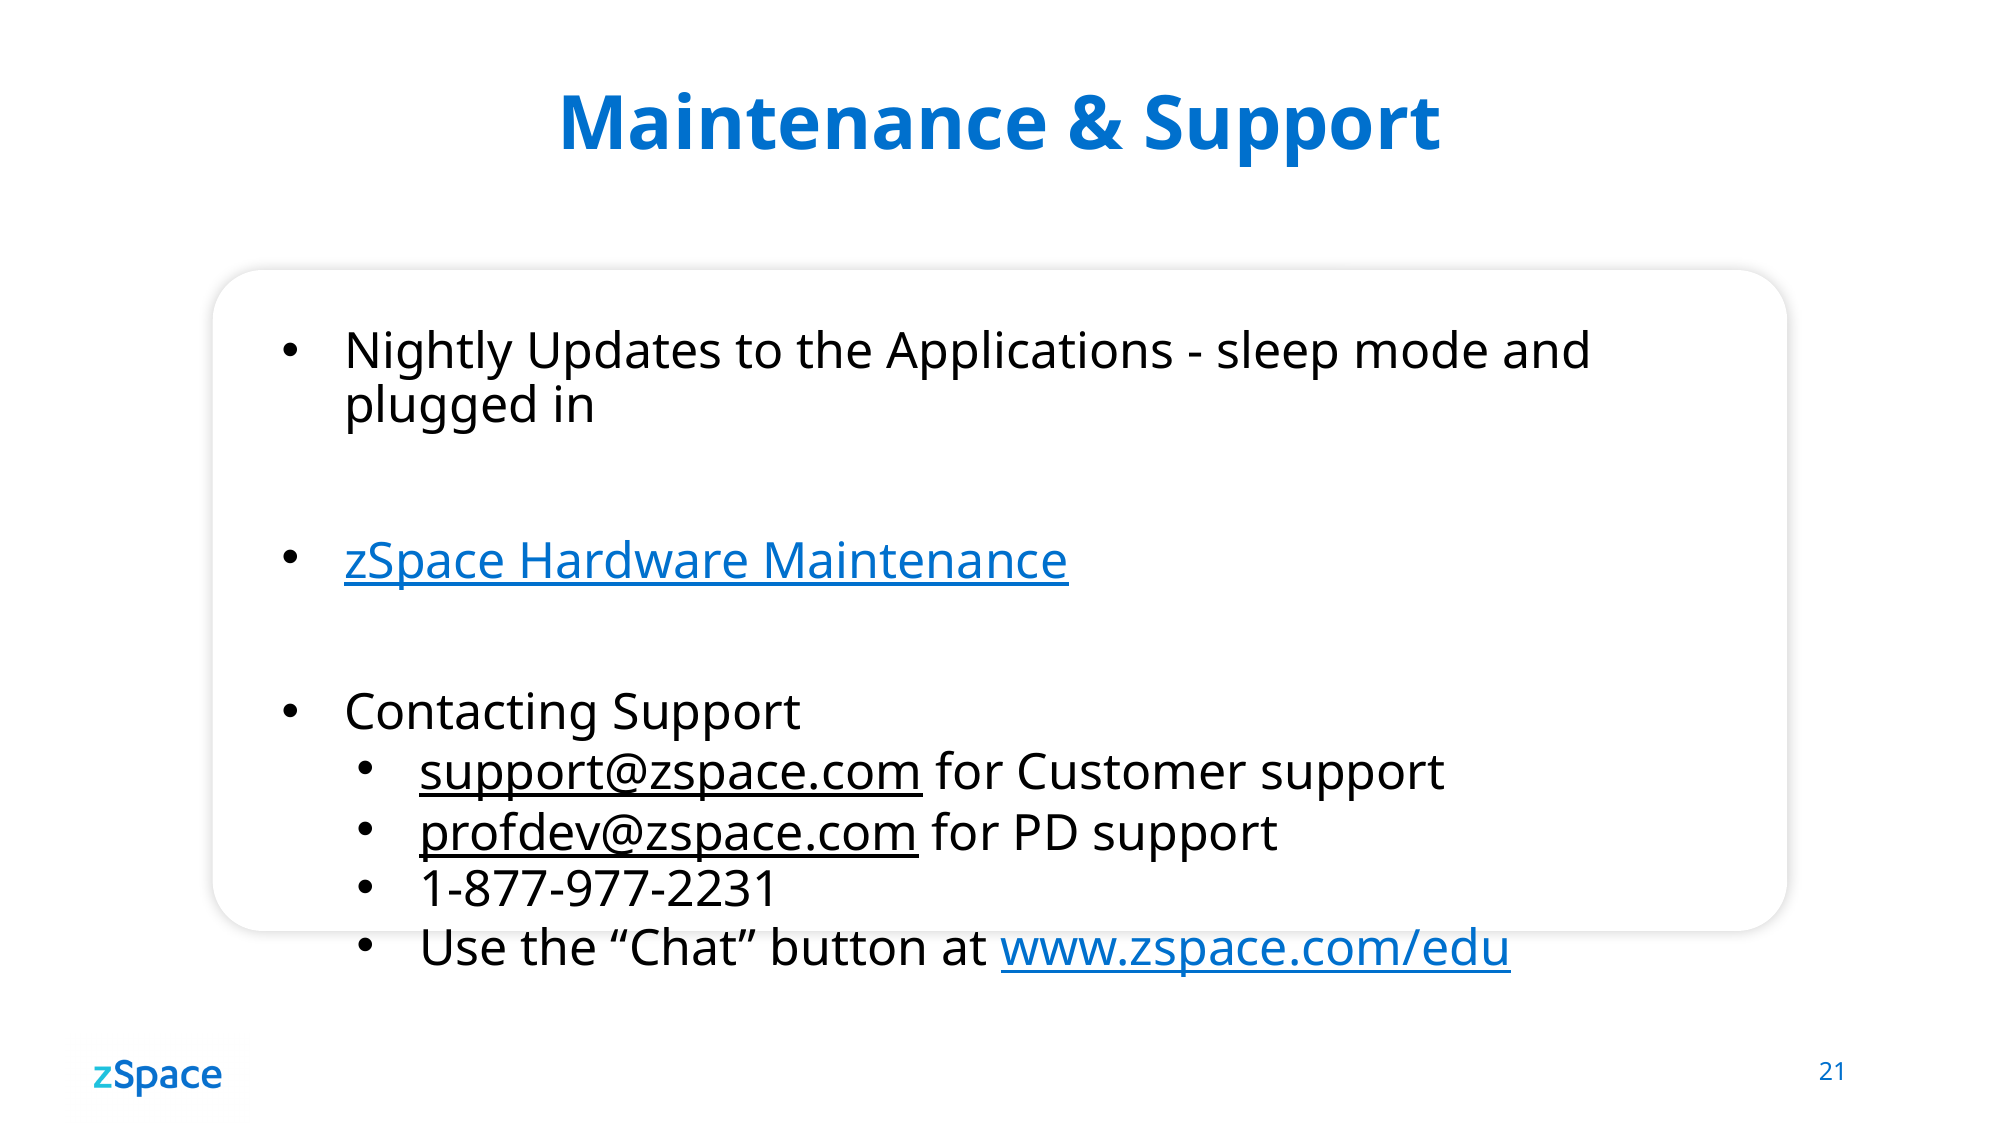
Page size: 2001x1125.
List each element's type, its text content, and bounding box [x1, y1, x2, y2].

slide_number 21 [1412, 1042, 1863, 1103]
title Maintenance & Support [137, 59, 1863, 191]
picture [65, 1033, 250, 1123]
list Nightly Updates to the Applications - sleep mode and plugged in zSpace Hardware Maintenance Contacting Support support@zspace.com for Customer support profdev@zspace.com for PD support 1-877-977-2231 Use the “Chat” button at www.zspace.com/edu [254, 310, 1755, 908]
